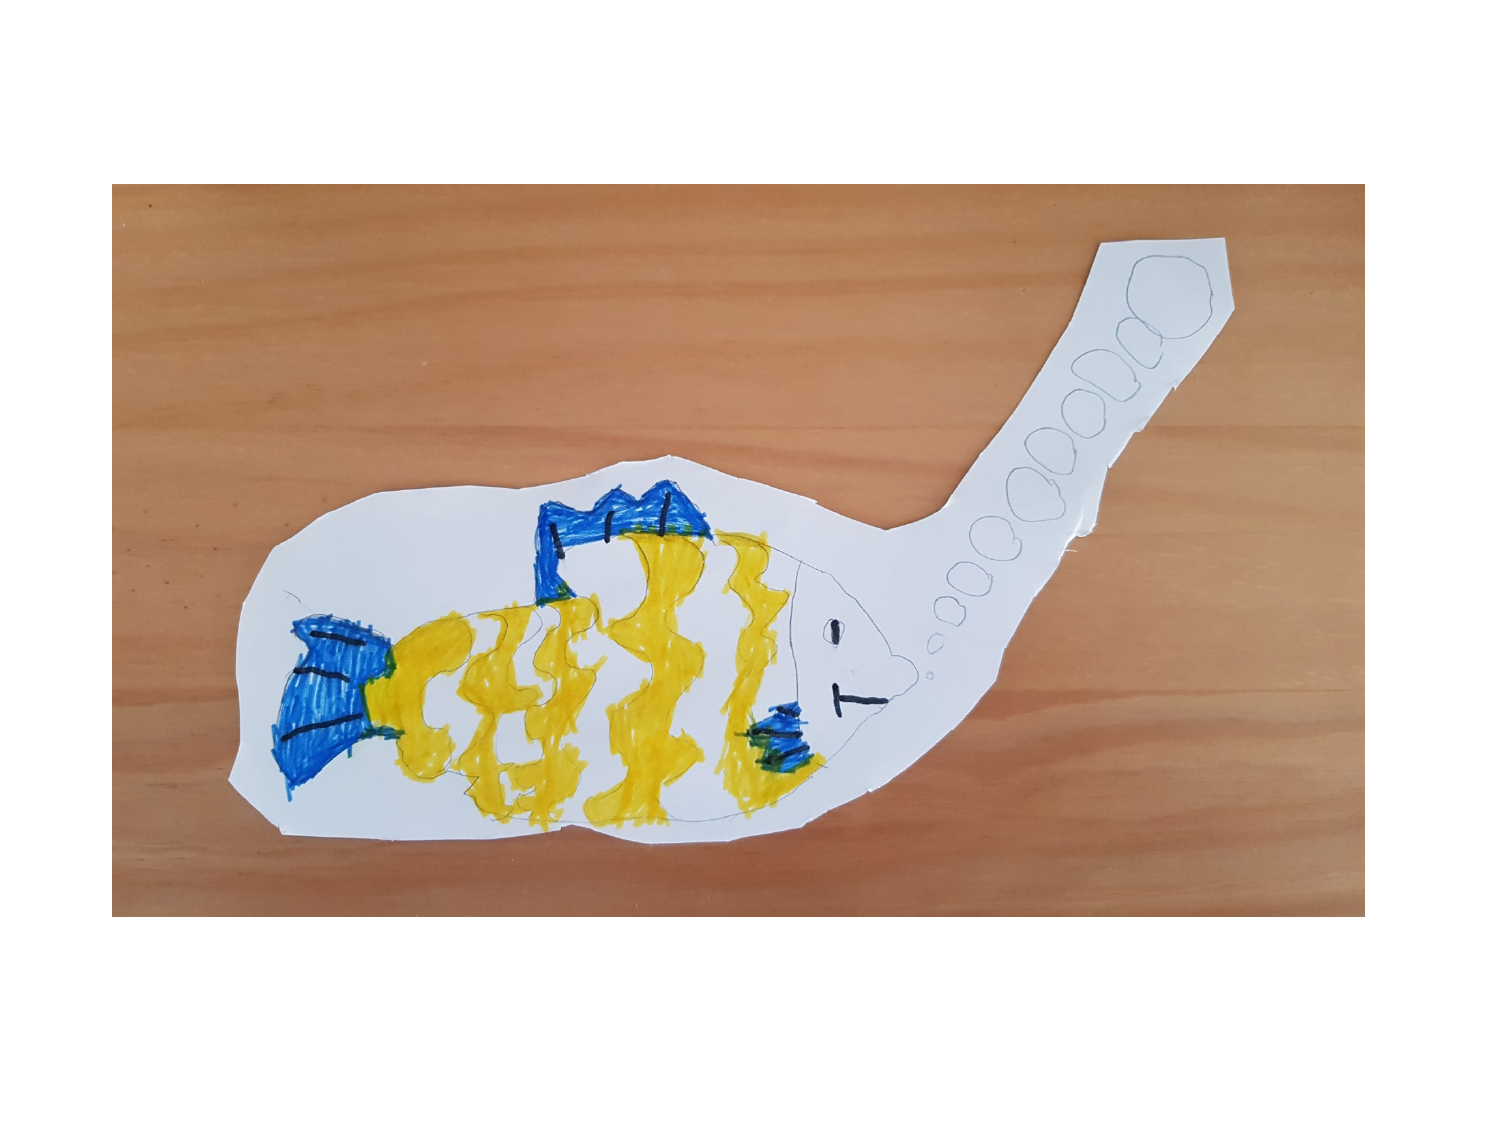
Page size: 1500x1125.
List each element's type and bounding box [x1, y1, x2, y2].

picture [111, 184, 1365, 918]
